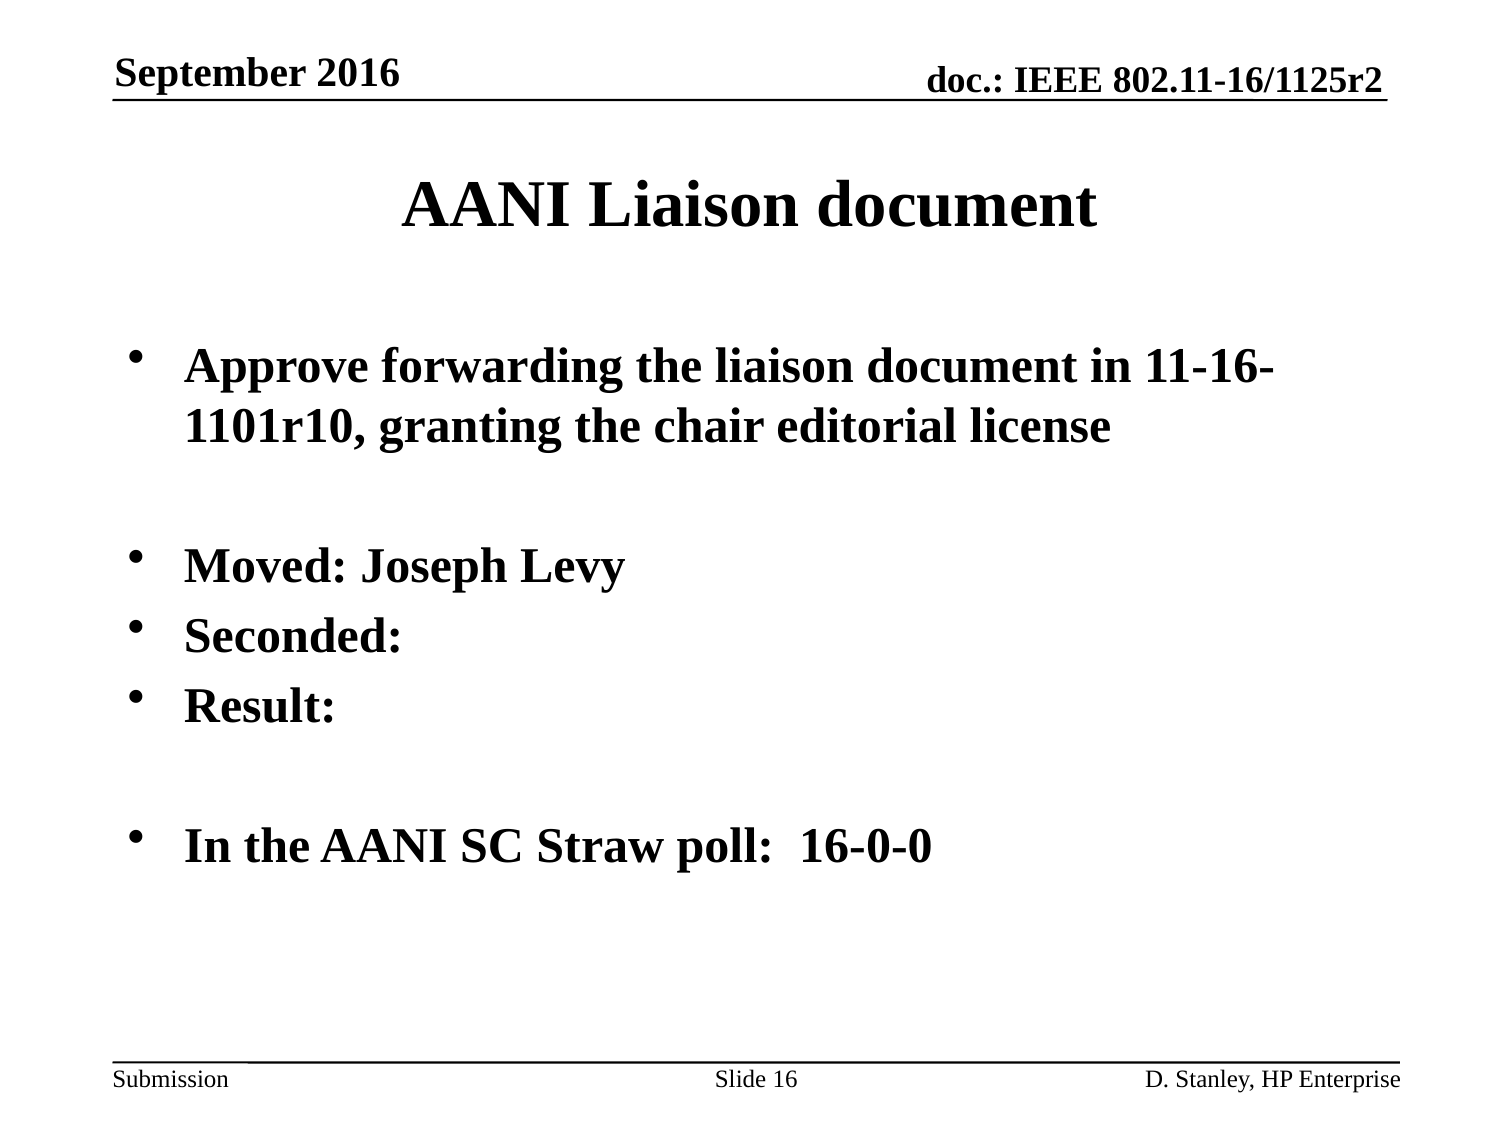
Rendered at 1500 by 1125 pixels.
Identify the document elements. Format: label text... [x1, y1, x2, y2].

slide_number Slide 16 [712, 1061, 800, 1093]
title AANI Liaison document [112, 112, 1388, 288]
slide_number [114, 49, 423, 95]
list Approve forwarding the liaison document in 11-16-1101r10, granting the chair editorial license Moved: Joseph Levy Seconded: Result: In the AANI SC Straw poll: 16-0-0 [112, 324, 1463, 1038]
footer D. Stanley, HP Enterprise [878, 1061, 1402, 1093]
